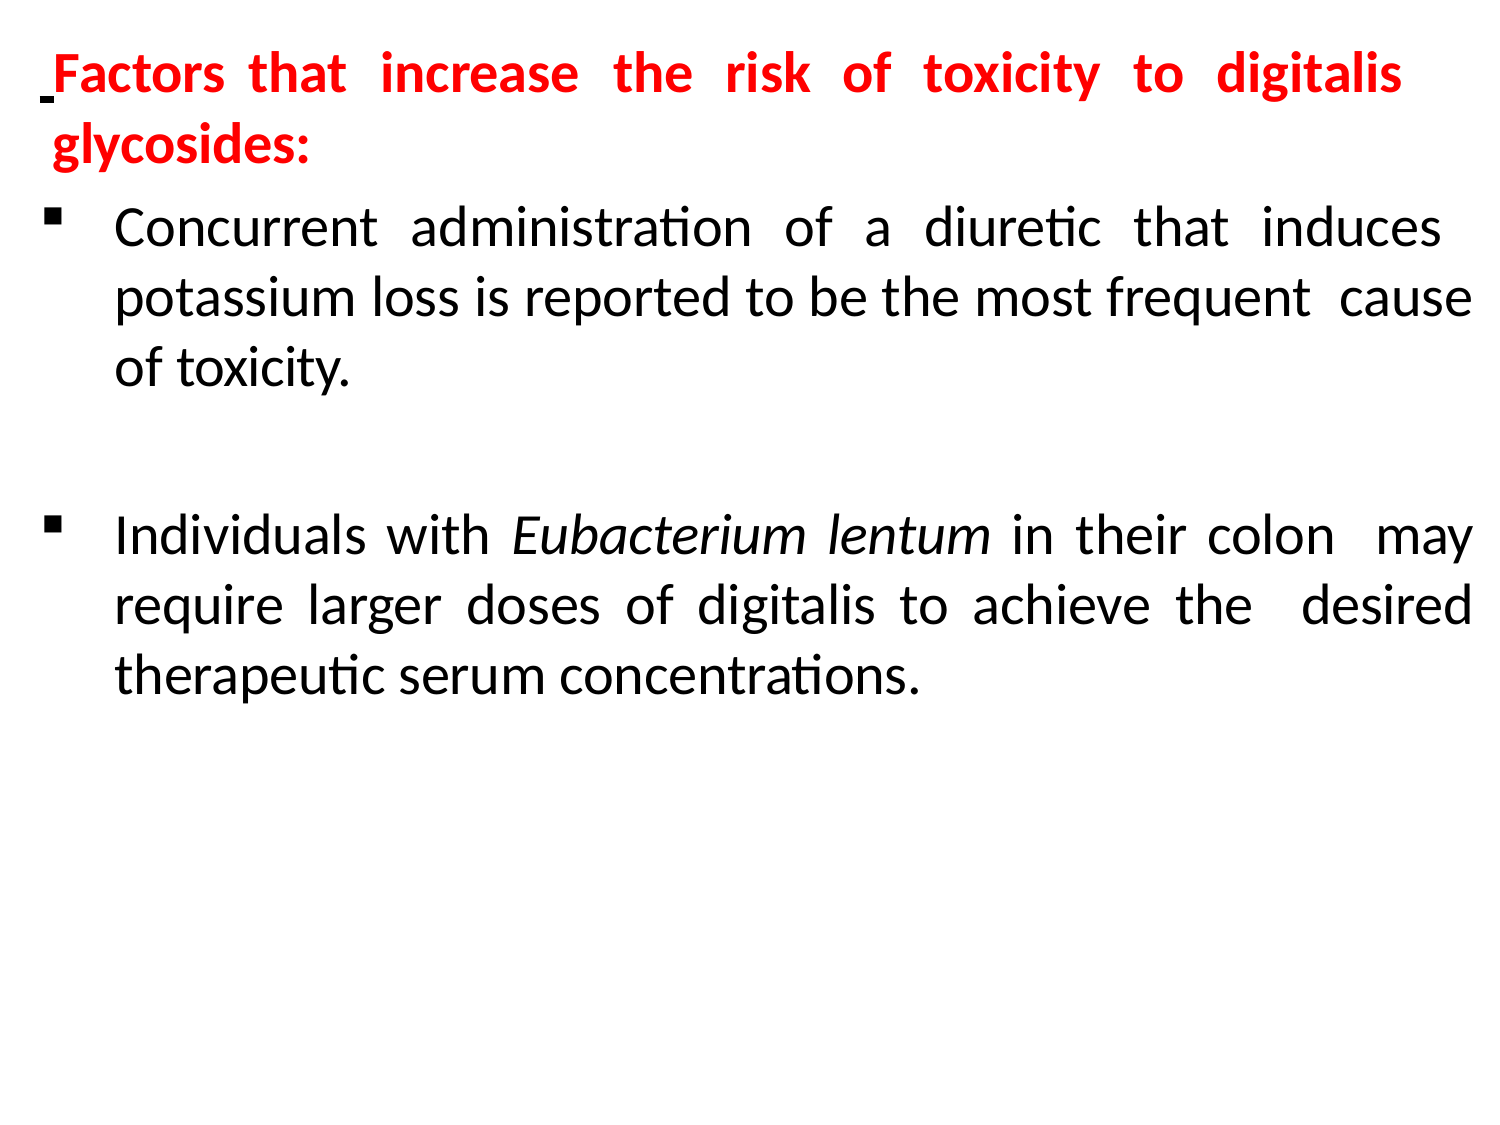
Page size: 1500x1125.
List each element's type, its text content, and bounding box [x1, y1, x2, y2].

text_box Factors that increase the risk of toxicity to digitalis glycosides: Concurrent administration of a diuretic that induces potassium loss is reported to be the most frequent cause of toxicity. Individuals with Eubacterium lentum in their colon may require larger doses of digitalis to achieve the desired therapeutic serum concentrations. [37, 32, 1475, 707]
